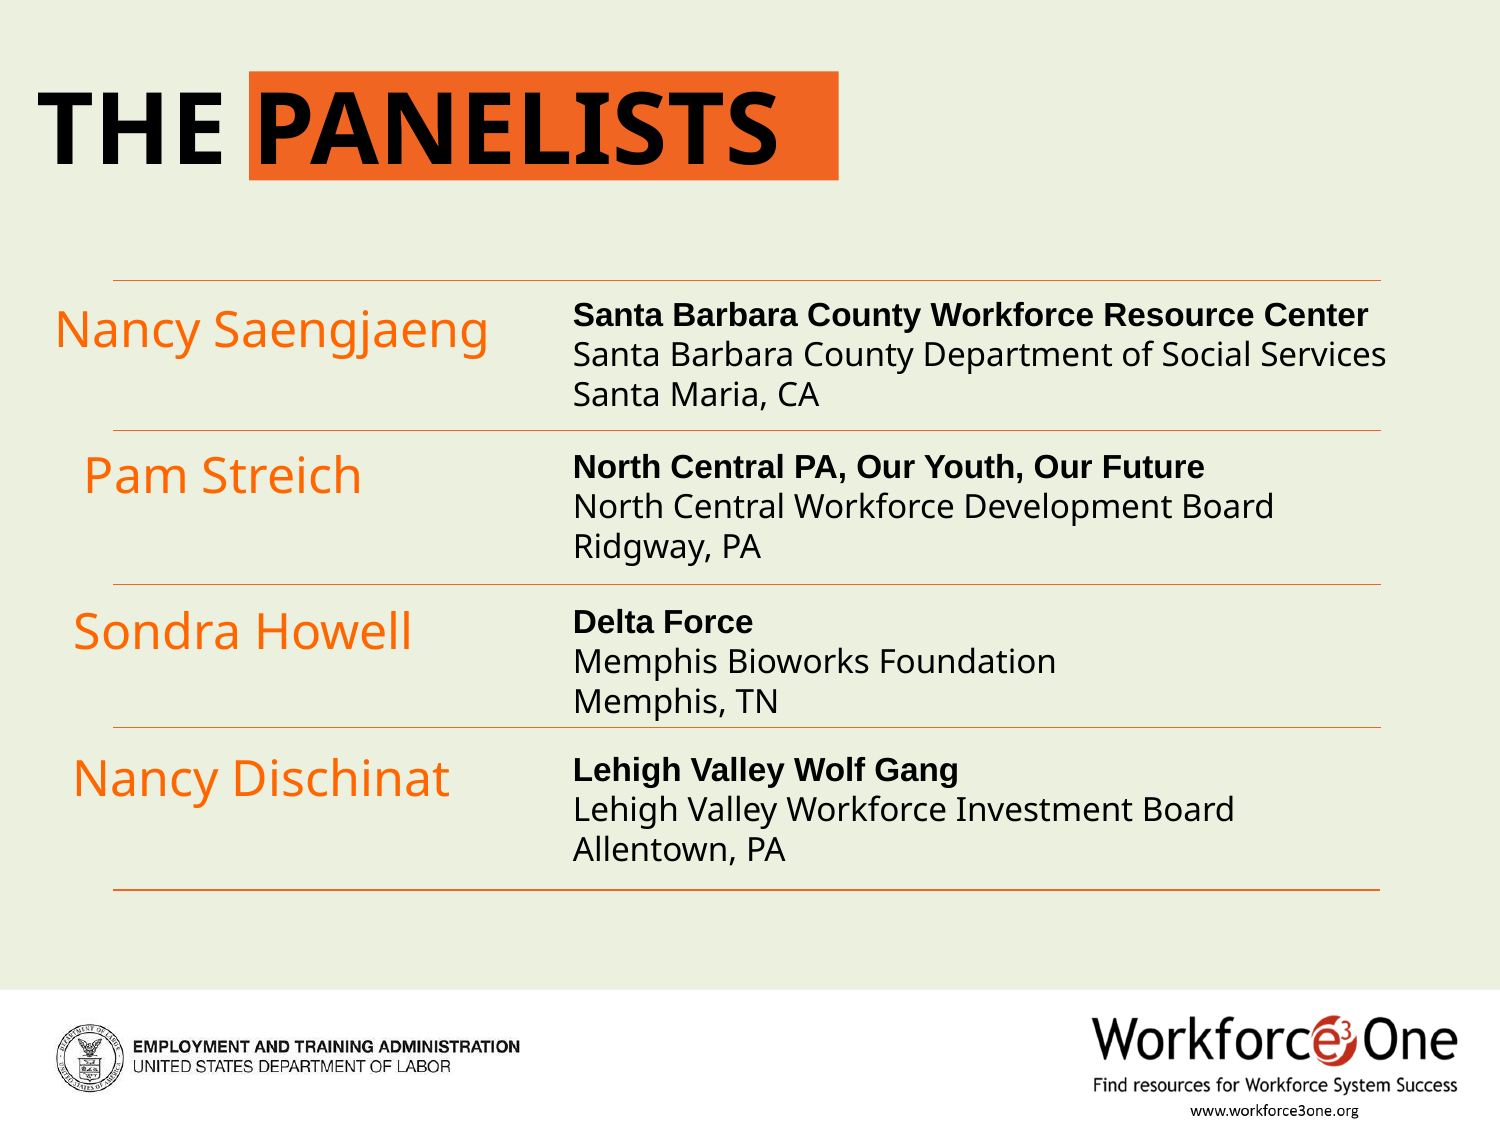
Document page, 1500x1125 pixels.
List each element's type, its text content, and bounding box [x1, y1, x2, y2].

text_box Lehigh Valley Wolf Gang Lehigh Valley Workforce Investment Board Allentown, PA [572, 748, 1490, 868]
text_box Delta Force Memphis Bioworks Foundation Memphis, TN [572, 600, 1500, 721]
text_box Nancy Dischinat [72, 745, 451, 807]
text_box Nancy Saengjaeng [54, 297, 504, 358]
text_box [0, 0, 1500, 990]
text_box North Central PA, Our Youth, Our Future North Central Workforce Development Board Ridgway, PA [572, 444, 1500, 565]
text_box Pam Streich [84, 443, 364, 504]
text_box Santa Barbara County Workforce Resource Center Santa Barbara County Department of Social Services Santa Maria, CA [572, 292, 1500, 413]
picture [54, 1018, 523, 1094]
picture [1061, 995, 1489, 1125]
text_box The Panelists [36, 64, 1305, 186]
text_box Sondra Howell [73, 599, 414, 660]
